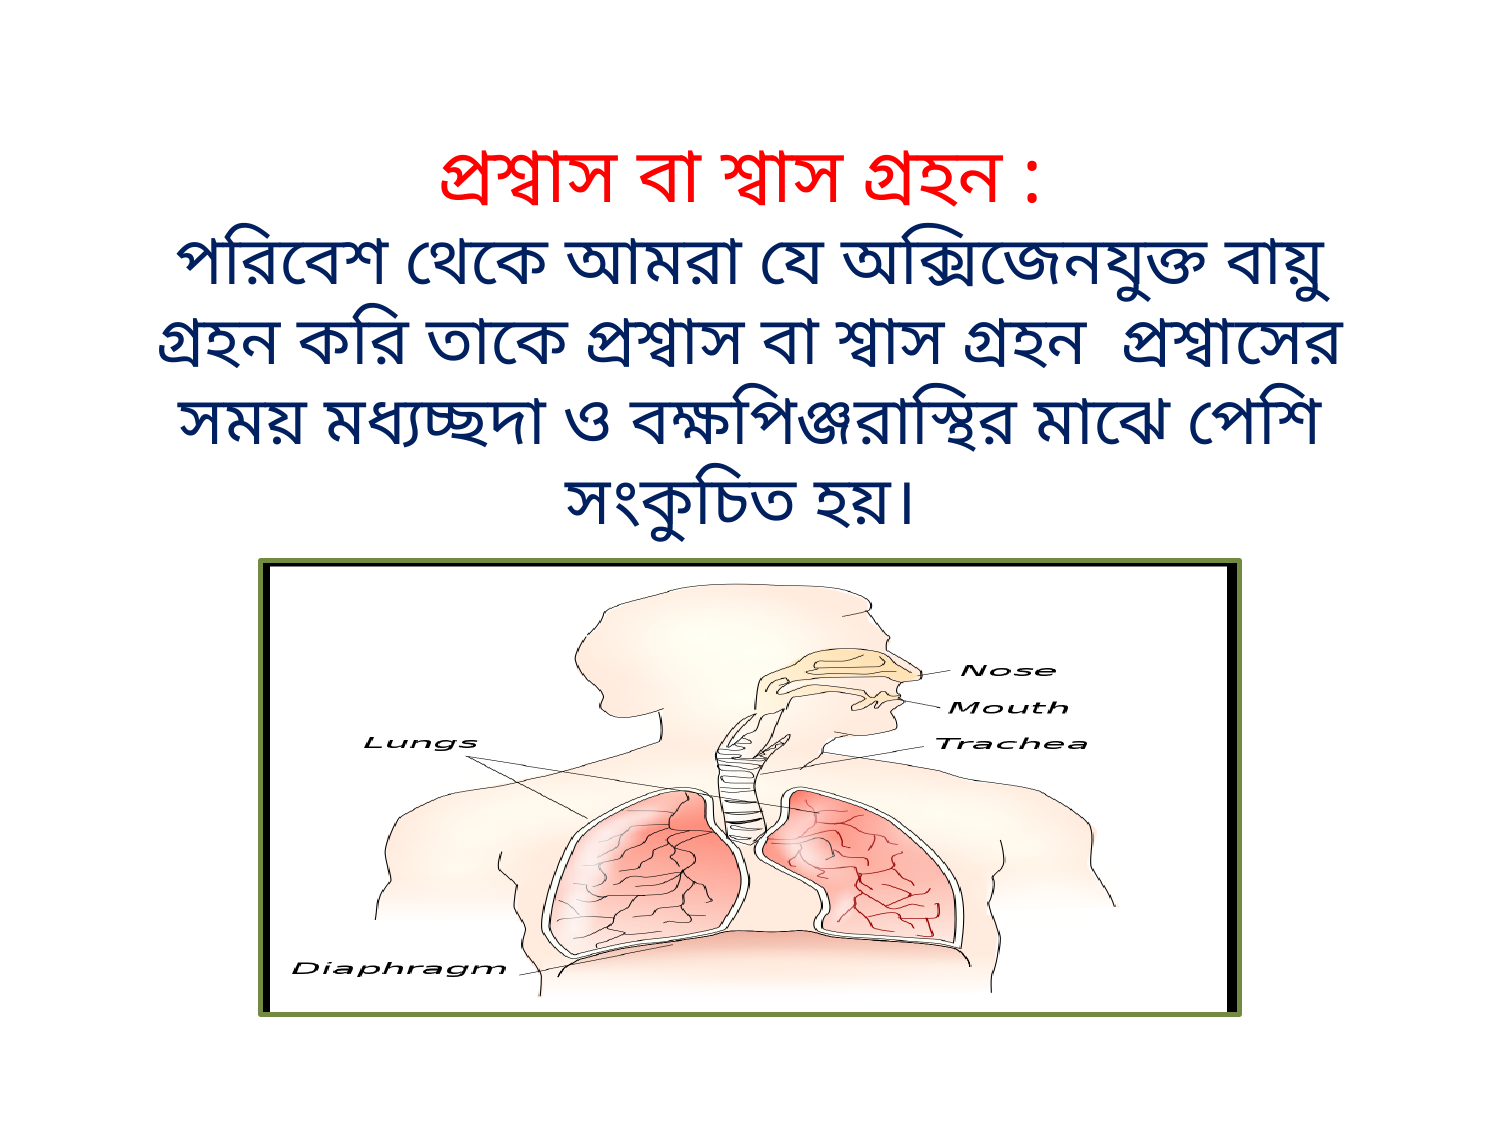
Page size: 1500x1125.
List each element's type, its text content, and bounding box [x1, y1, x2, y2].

picture [262, 562, 1238, 1013]
title প্রশ্বাস বা শ্বাস গ্রহন : পরিবেশ থেকে আমরা যে অক্সিজেনযুক্ত বায়ু গ্রহন করি তাকে প্রশ্বাস বা শ্বাস গ্রহন প্রশ্বাসের সময় মধ্যচ্ছদা ও বক্ষপিঞ্জরাস্থির মাঝে পেশি সংকুচিত হয়। [112, 75, 1388, 591]
